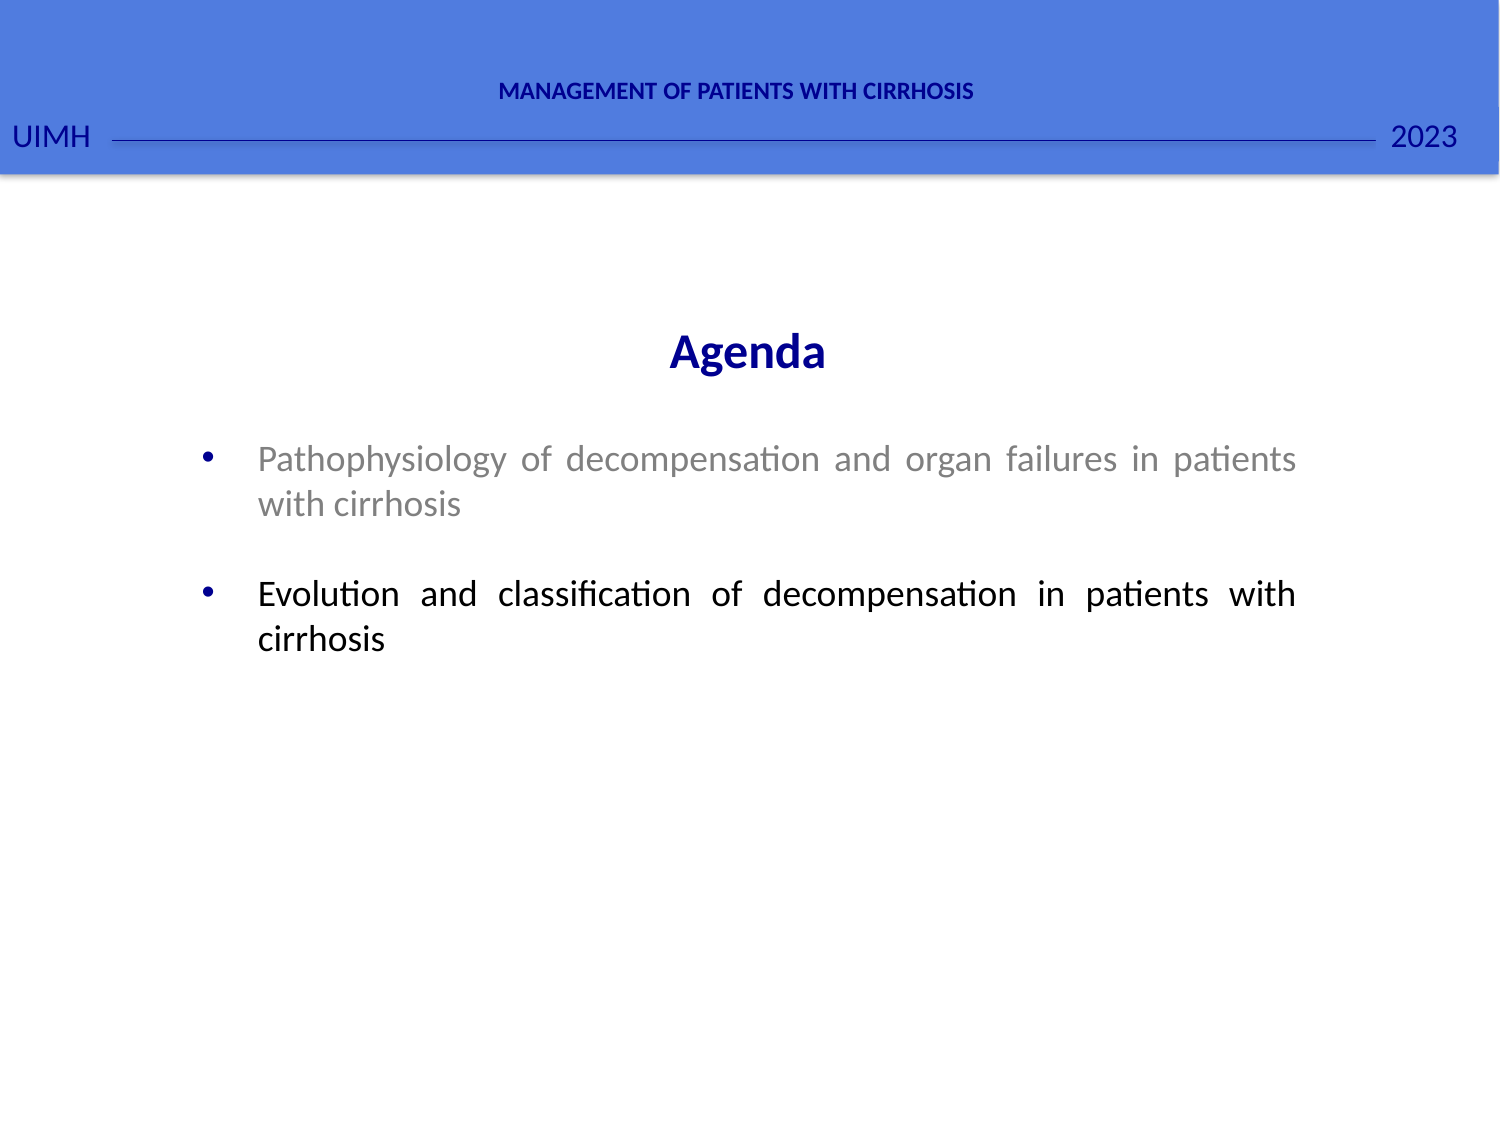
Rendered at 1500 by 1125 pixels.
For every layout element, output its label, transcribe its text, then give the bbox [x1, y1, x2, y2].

text_box Pathophysiology of decompensation and organ failures in patients with cirrhosis Evolution and classification of decompensation in patients with cirrhosis [186, 426, 1313, 712]
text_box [0, 0, 1499, 175]
text_box Agenda [101, 311, 1396, 387]
